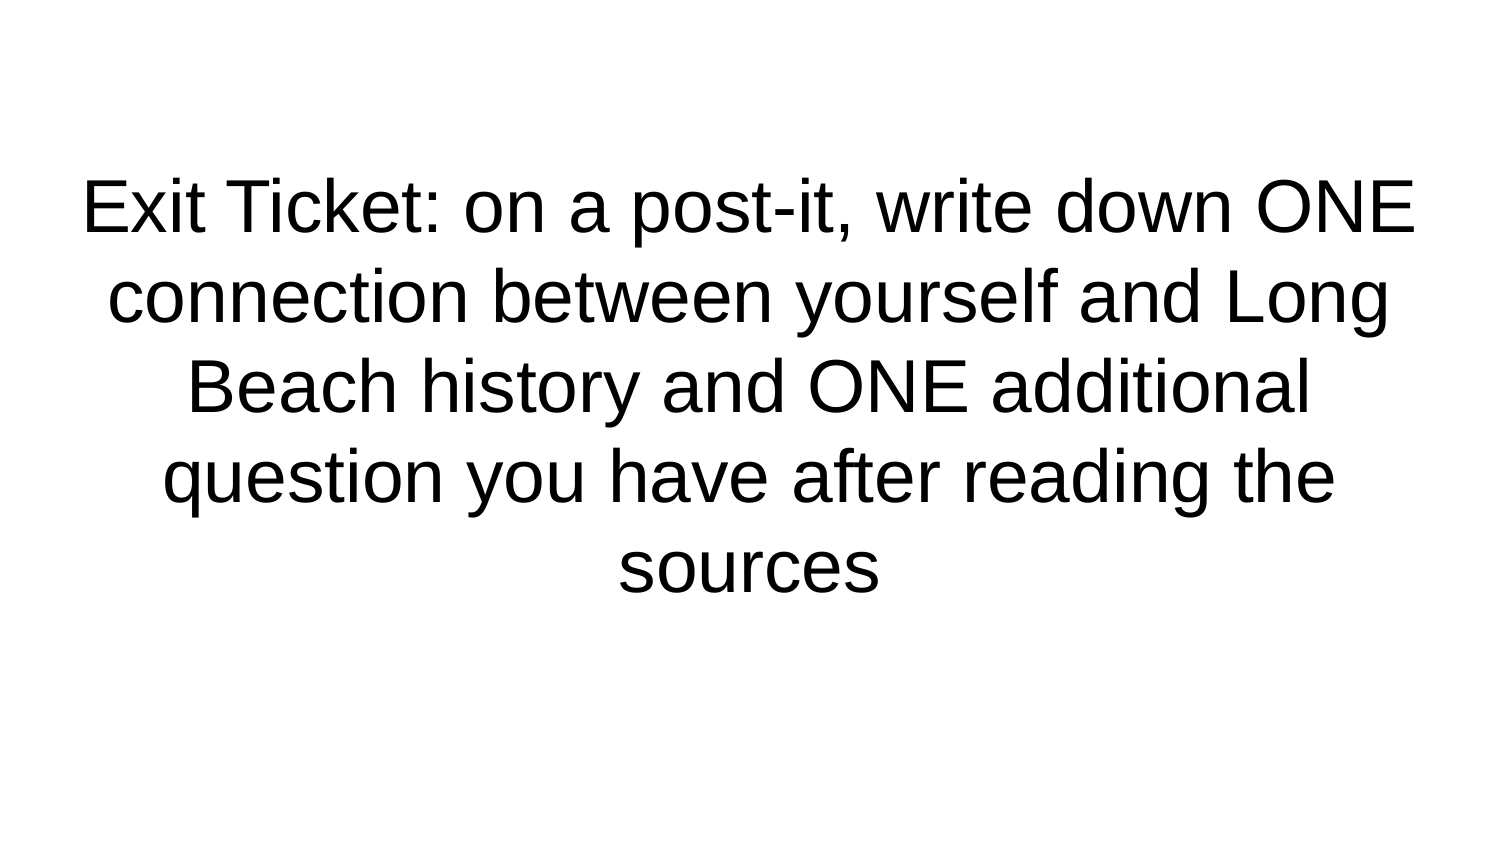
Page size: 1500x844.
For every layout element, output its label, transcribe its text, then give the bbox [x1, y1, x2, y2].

title Exit Ticket: on a post-it, write down ONE connection between yourself and Long Beach history and ONE additional question you have after reading the sources [51, 48, 1449, 716]
